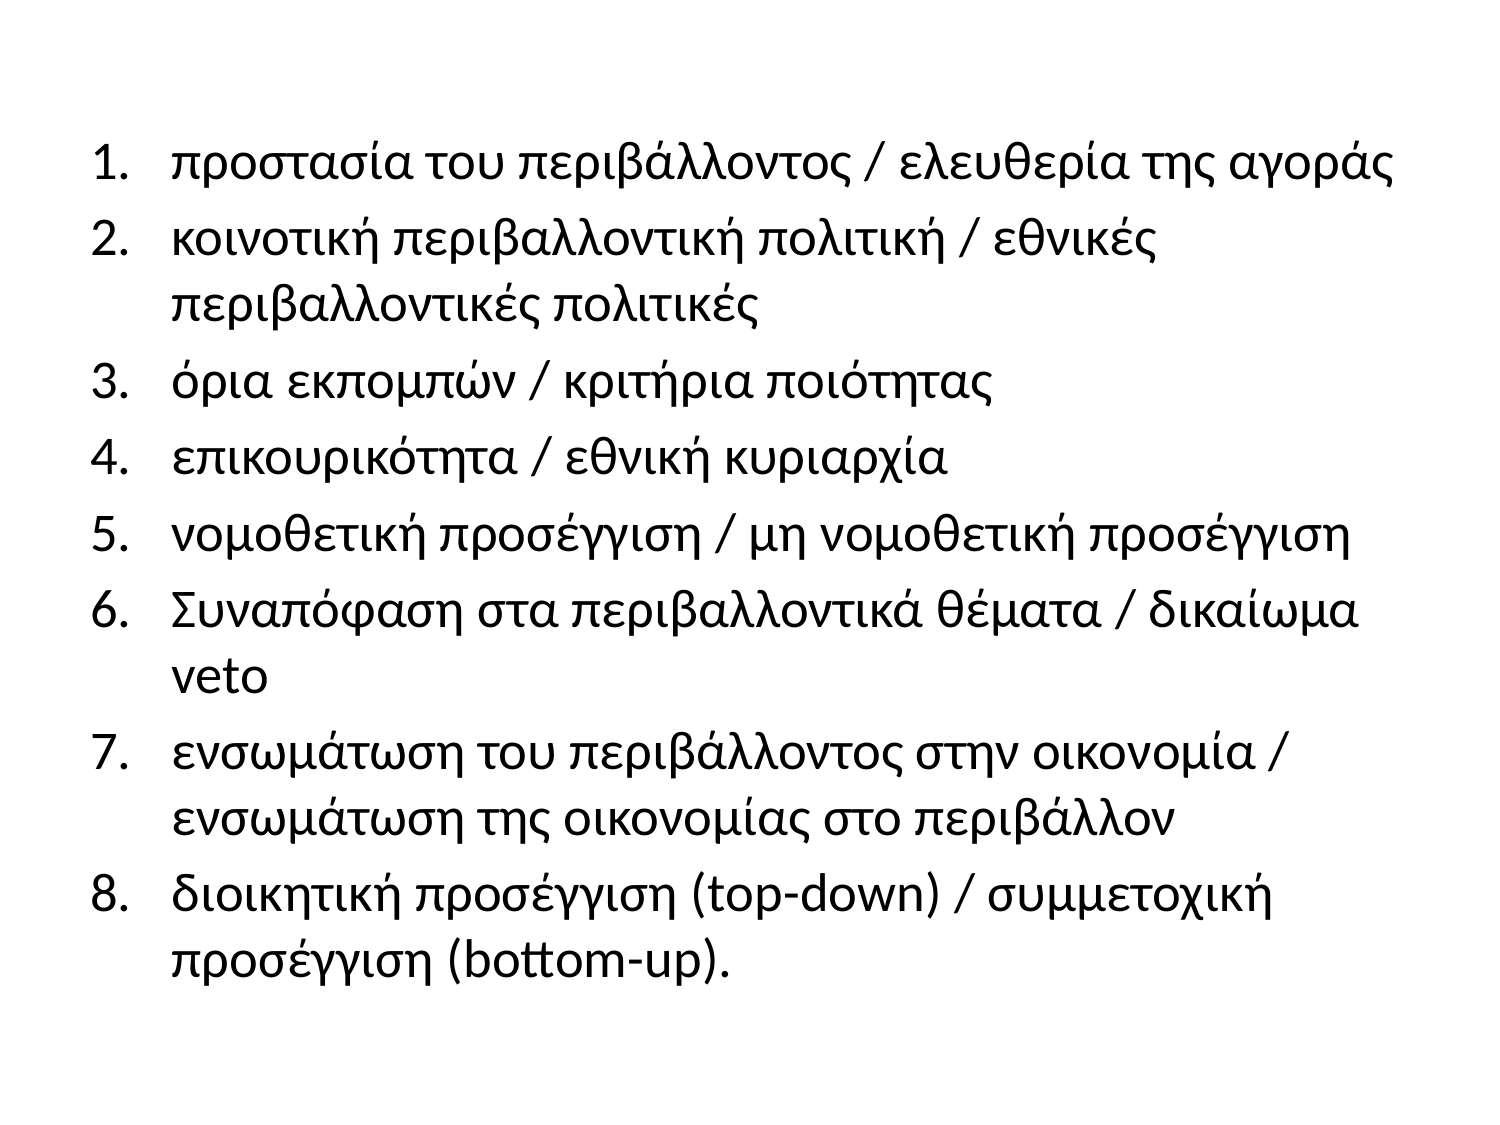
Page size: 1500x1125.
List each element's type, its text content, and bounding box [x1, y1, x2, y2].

list προστασία του περιβάλλοντος / ελευθερία της αγοράς κοινοτική περιβαλλοντική πολιτική / εθνικές περιβαλλοντικές πολιτικές όρια εκπομπών / κριτήρια ποιότητας επικουρικότητα / εθνική κυριαρχία νομοθετική προσέγγιση / μη νομοθετική προσέγγιση Συναπόφαση στα περιβαλλοντικά θέματα / δικαίωμα veto ενσωμάτωση του περιβάλλοντος στην οικονομία / ενσωμάτωση της οικονομίας στο περιβάλλον διοικητική προσέγγιση (top-down) / συμμετοχική προσέγγιση (bottom-up). [75, 117, 1425, 1005]
